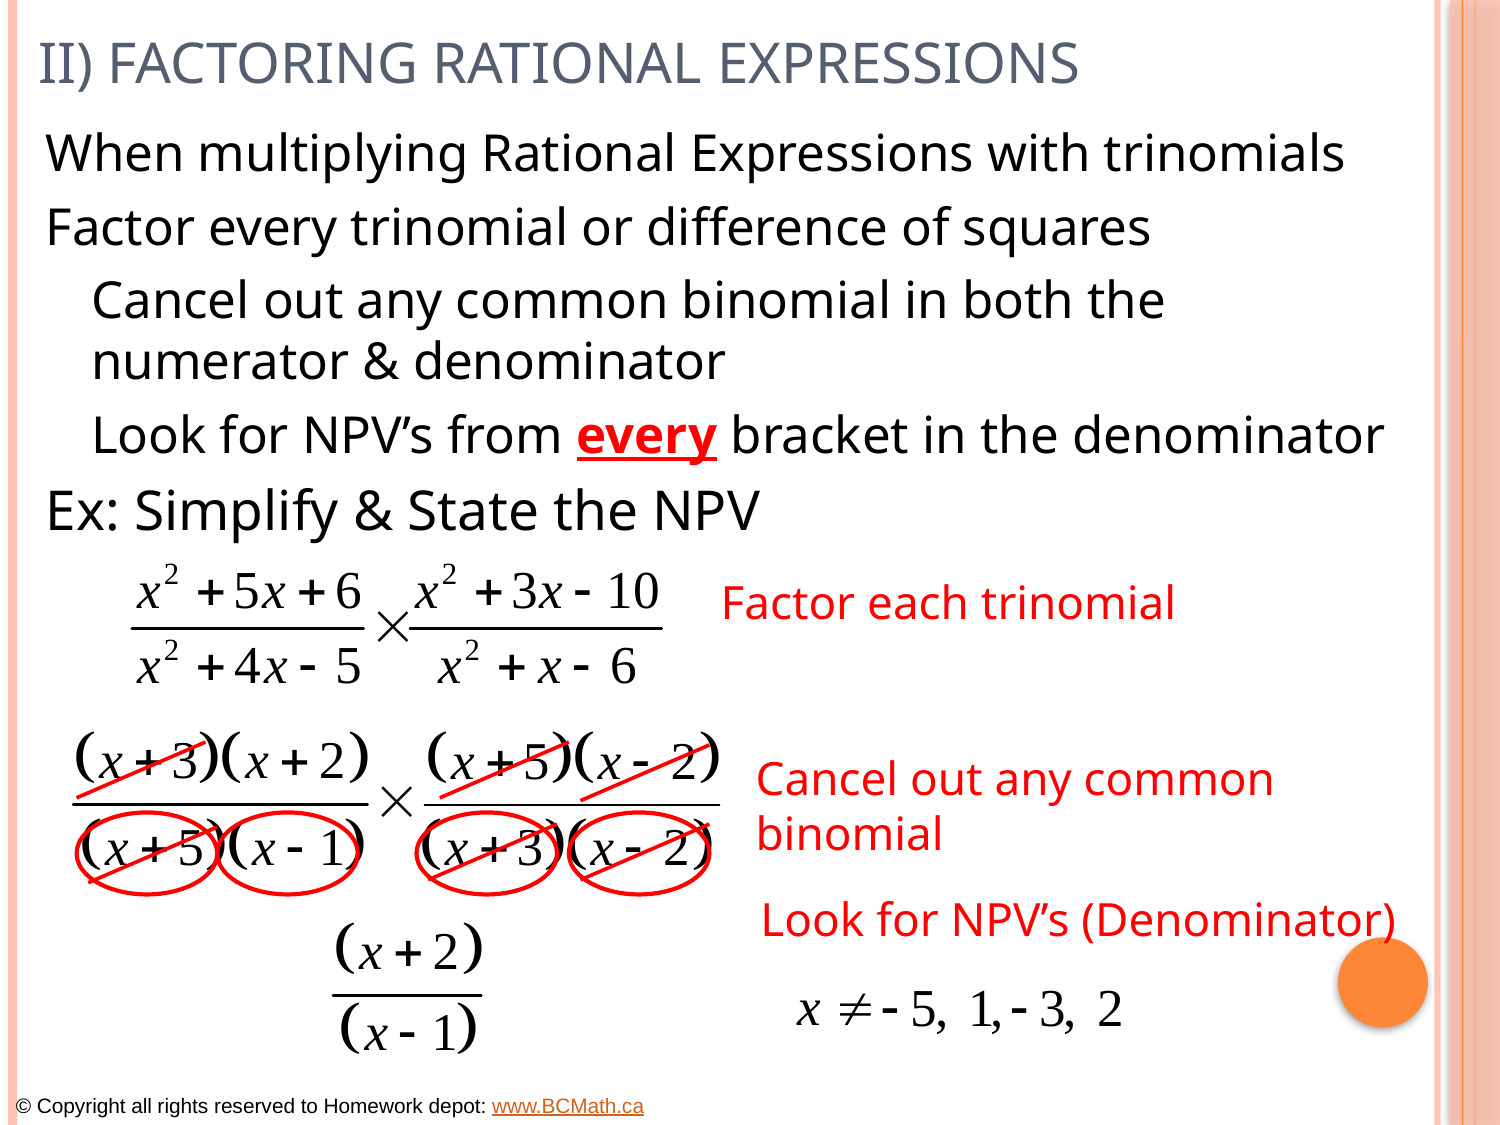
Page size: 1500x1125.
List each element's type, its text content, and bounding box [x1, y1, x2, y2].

text_box Factor each trinomial [705, 566, 1192, 637]
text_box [579, 744, 710, 802]
title II) Factoring Rational Expressions [23, 0, 1459, 102]
text_box Look for NPV’s (Denominator) [745, 882, 1411, 953]
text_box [439, 741, 570, 799]
text_box © Copyright all rights reserved to Homework depot: www.BCMath.ca [1, 1084, 665, 1125]
list When multiplying Rational Expressions with trinomials Factor every trinomial or difference of squares Cancel out any common binomial in both the numerator & denominator Look for NPV’s from every bracket in the denominator Ex: Simplify & State the NPV [17, 113, 1442, 551]
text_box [122, 551, 673, 696]
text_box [579, 823, 710, 881]
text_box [1002, 980, 1085, 1048]
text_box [64, 723, 413, 872]
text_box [324, 914, 493, 1079]
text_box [966, 980, 1000, 1048]
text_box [74, 811, 371, 895]
text_box Cancel out any common binomial [740, 742, 1290, 867]
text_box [873, 980, 956, 1048]
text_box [787, 987, 867, 1038]
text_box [414, 812, 718, 895]
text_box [427, 823, 558, 881]
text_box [415, 723, 729, 872]
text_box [87, 826, 218, 884]
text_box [76, 741, 206, 799]
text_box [1089, 981, 1132, 1036]
